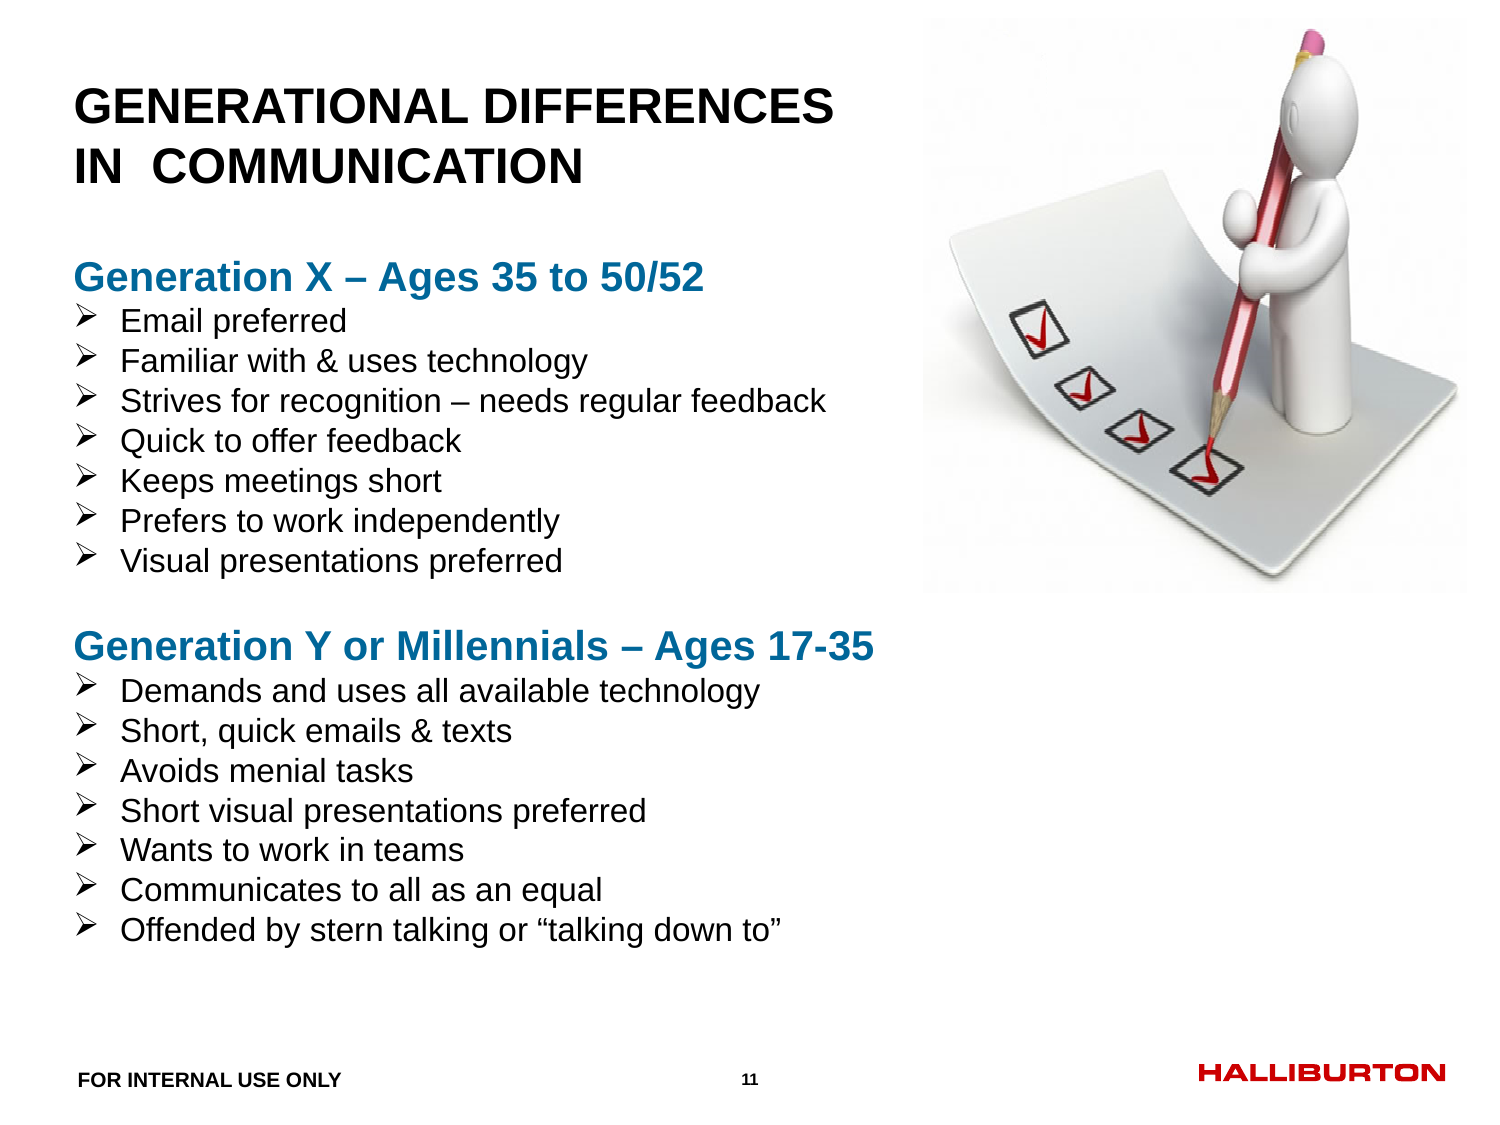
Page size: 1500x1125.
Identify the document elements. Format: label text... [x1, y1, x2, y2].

title GENERATIONAL DIFFERENCES IN COMMUNICATION [58, 122, 923, 201]
text_box Generation X – Ages 35 to 50/52 Email preferred Familiar with & uses technology Strives for recognition – needs regular feedback Quick to offer feedback Keeps meetings short Prefers to work independently Visual presentations preferred Generation Y or Millennials – Ages 17-35 Demands and uses all available technology Short, quick emails & texts Avoids menial tasks Short visual presentations preferred Wants to work in teams Communicates to all as an equal Offended by stern talking or “talking down to” [58, 242, 1410, 956]
picture [923, 18, 1467, 594]
